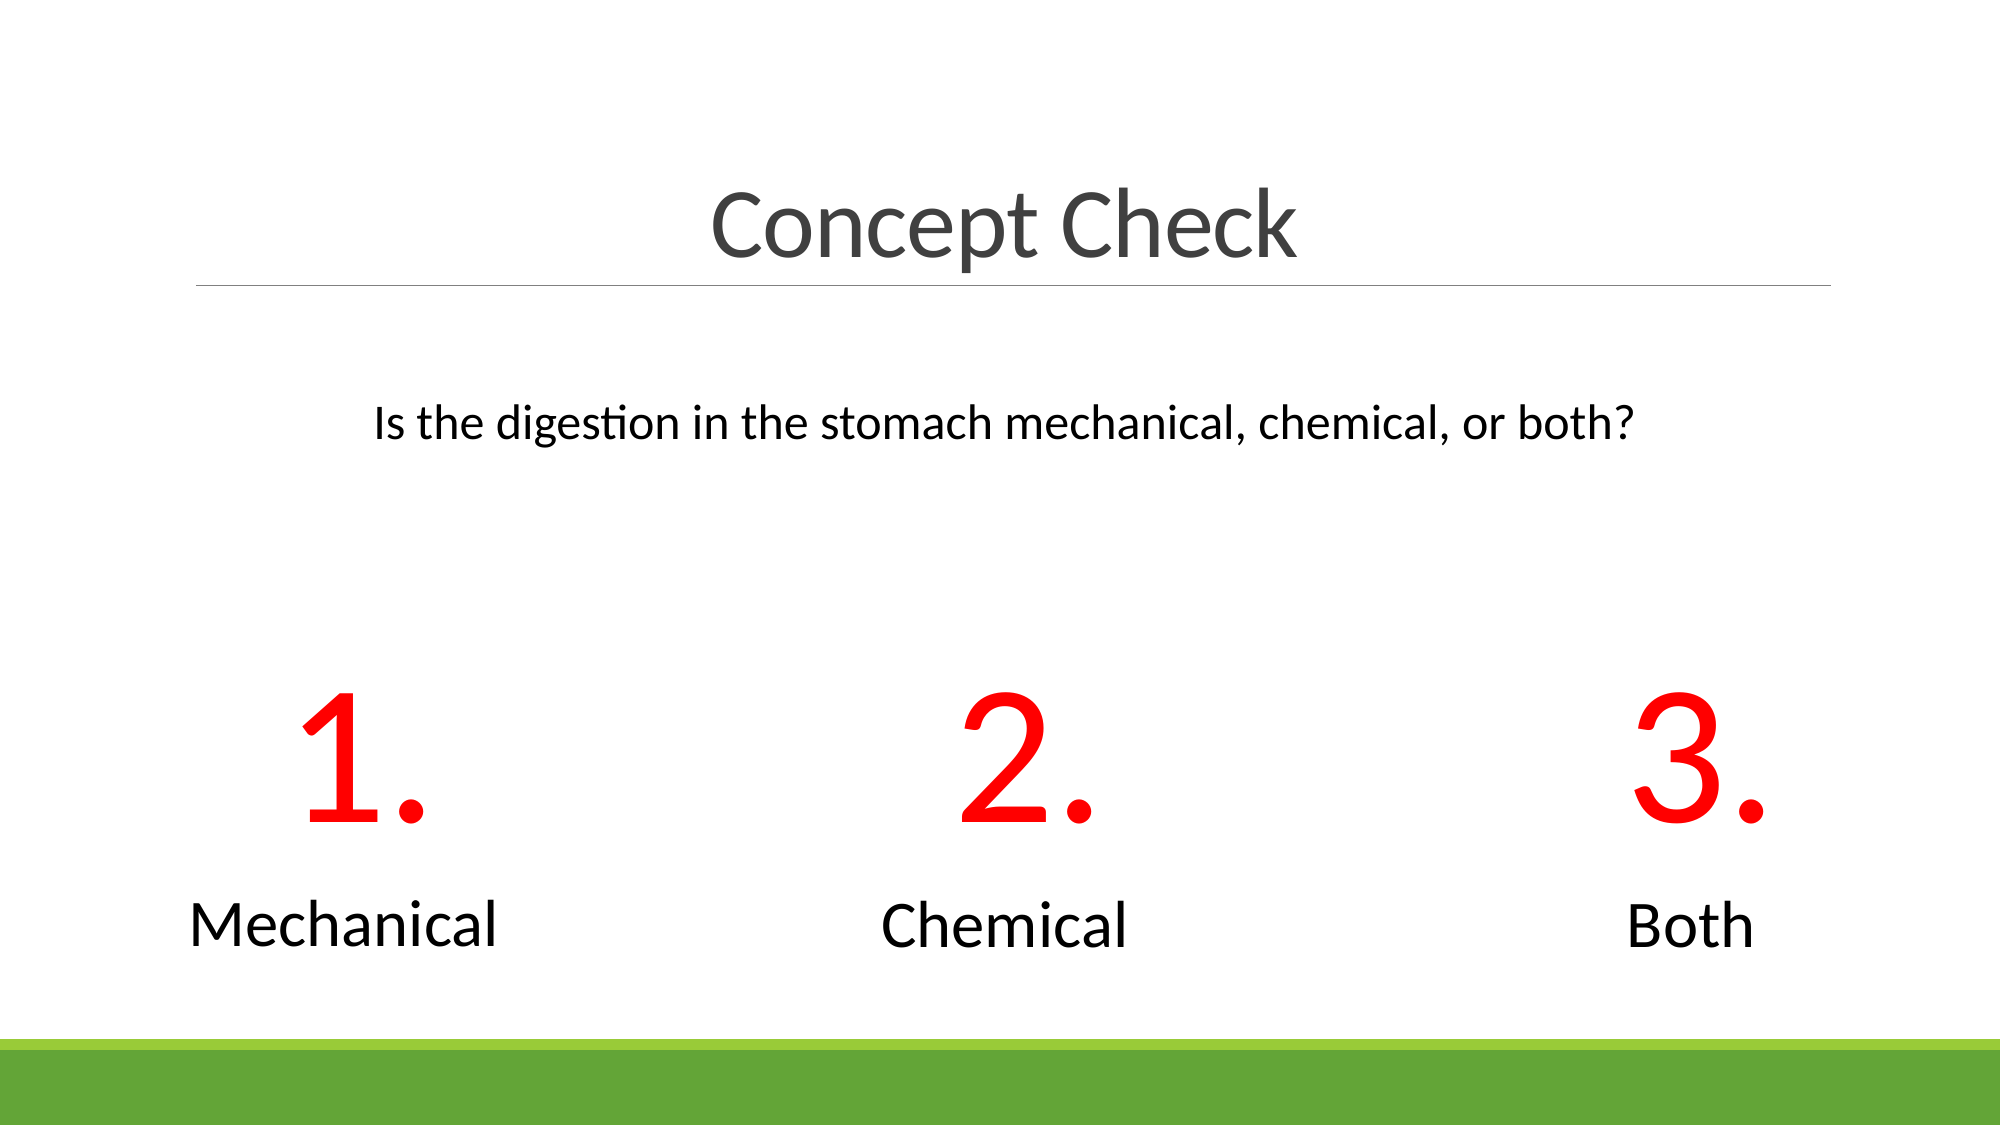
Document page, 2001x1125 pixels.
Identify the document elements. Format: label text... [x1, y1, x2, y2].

text_box 3. [1610, 614, 1813, 870]
text_box Both [1552, 873, 1830, 968]
text_box Is the digestion in the stomach mechanical, chemical, or both? [5, 381, 2000, 457]
text_box Chemical [853, 873, 1157, 968]
text_box 1. [270, 614, 473, 870]
text_box 2. [938, 614, 1141, 870]
title Concept Check [180, 47, 1830, 285]
text_box Mechanical [159, 872, 528, 968]
